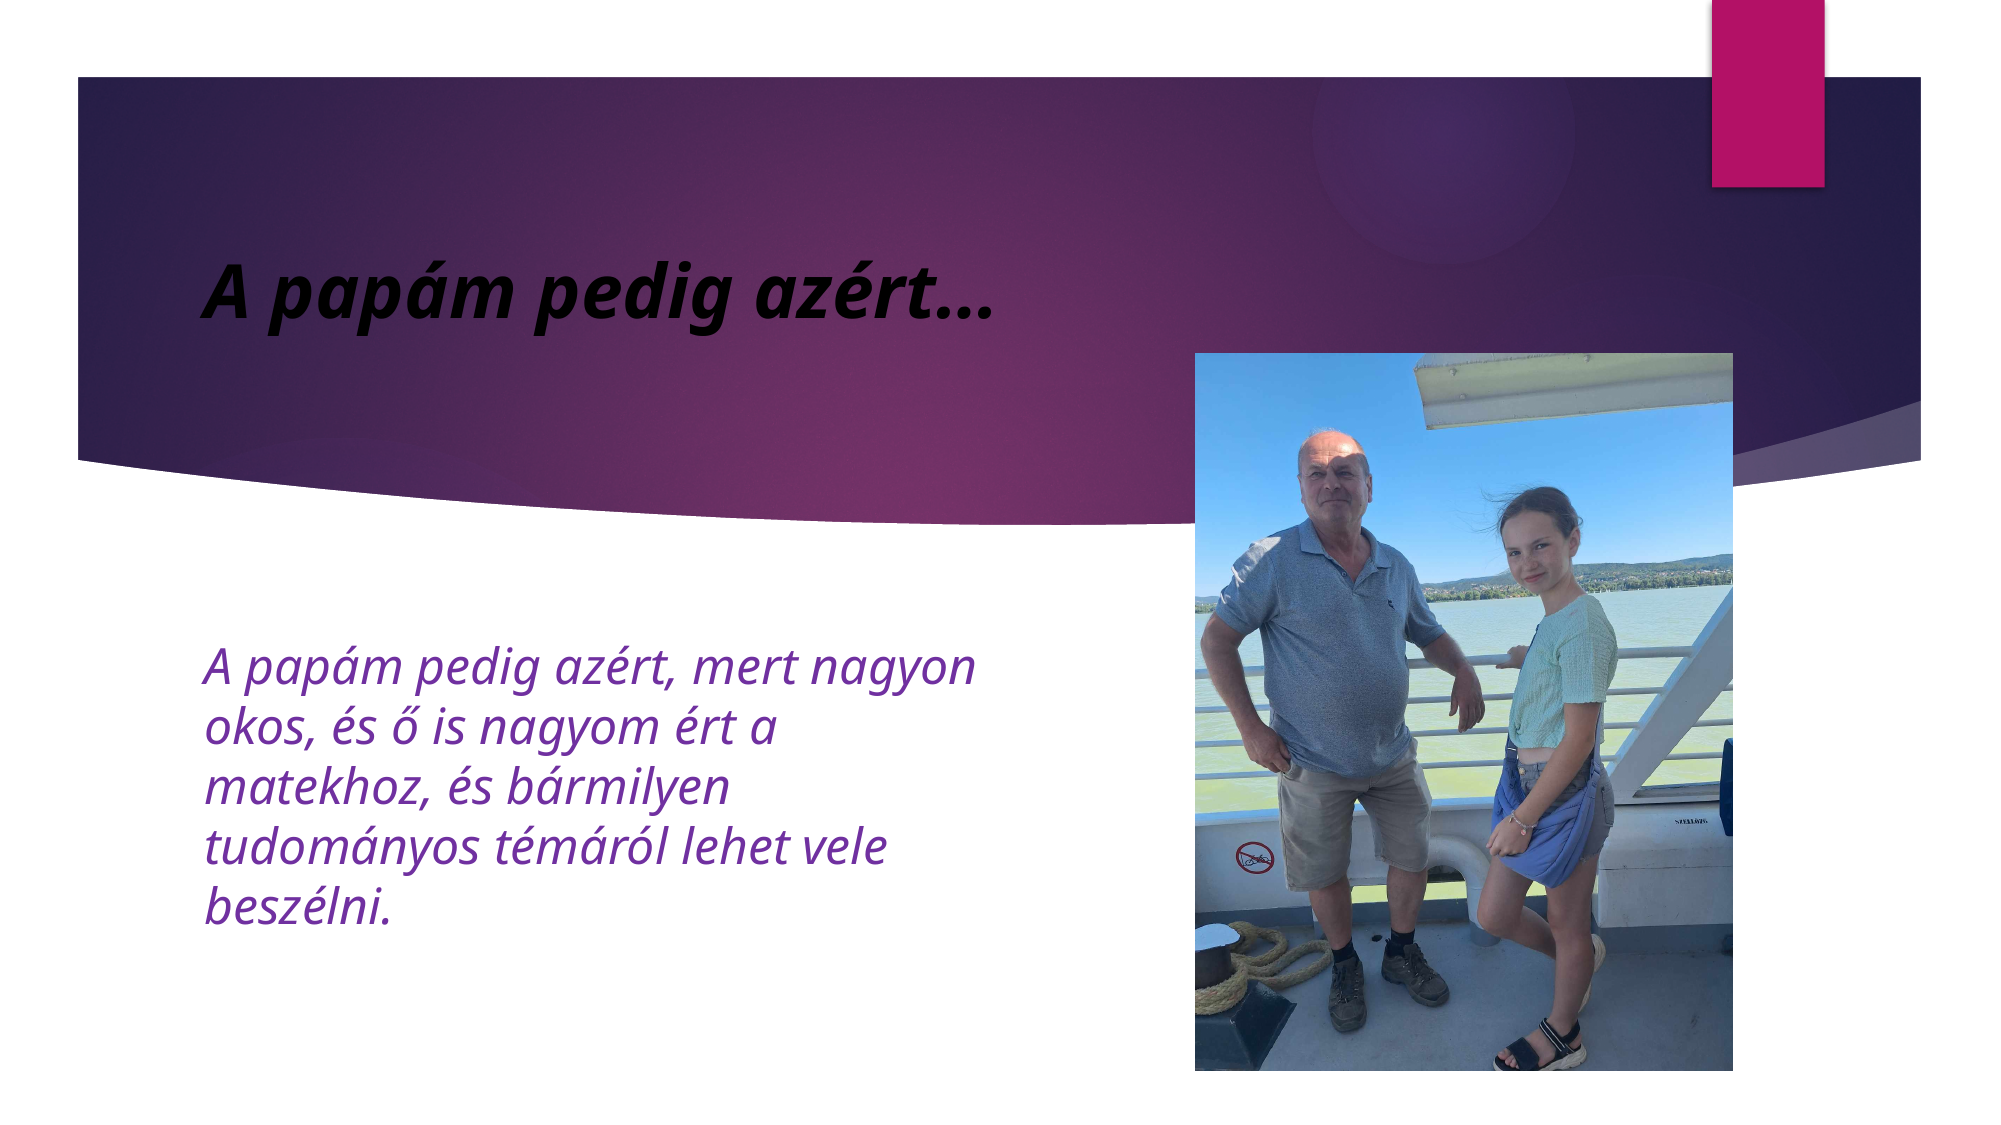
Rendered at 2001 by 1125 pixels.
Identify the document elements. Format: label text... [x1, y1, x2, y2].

list A papám pedig azért, mert nagyon okos, és ő is nagyom ért a matekhoz, és bármilyen tudományos témáról lehet vele beszélni. [189, 581, 1009, 988]
picture [1194, 353, 1733, 1071]
title A papám pedig azért… [189, 176, 1639, 402]
